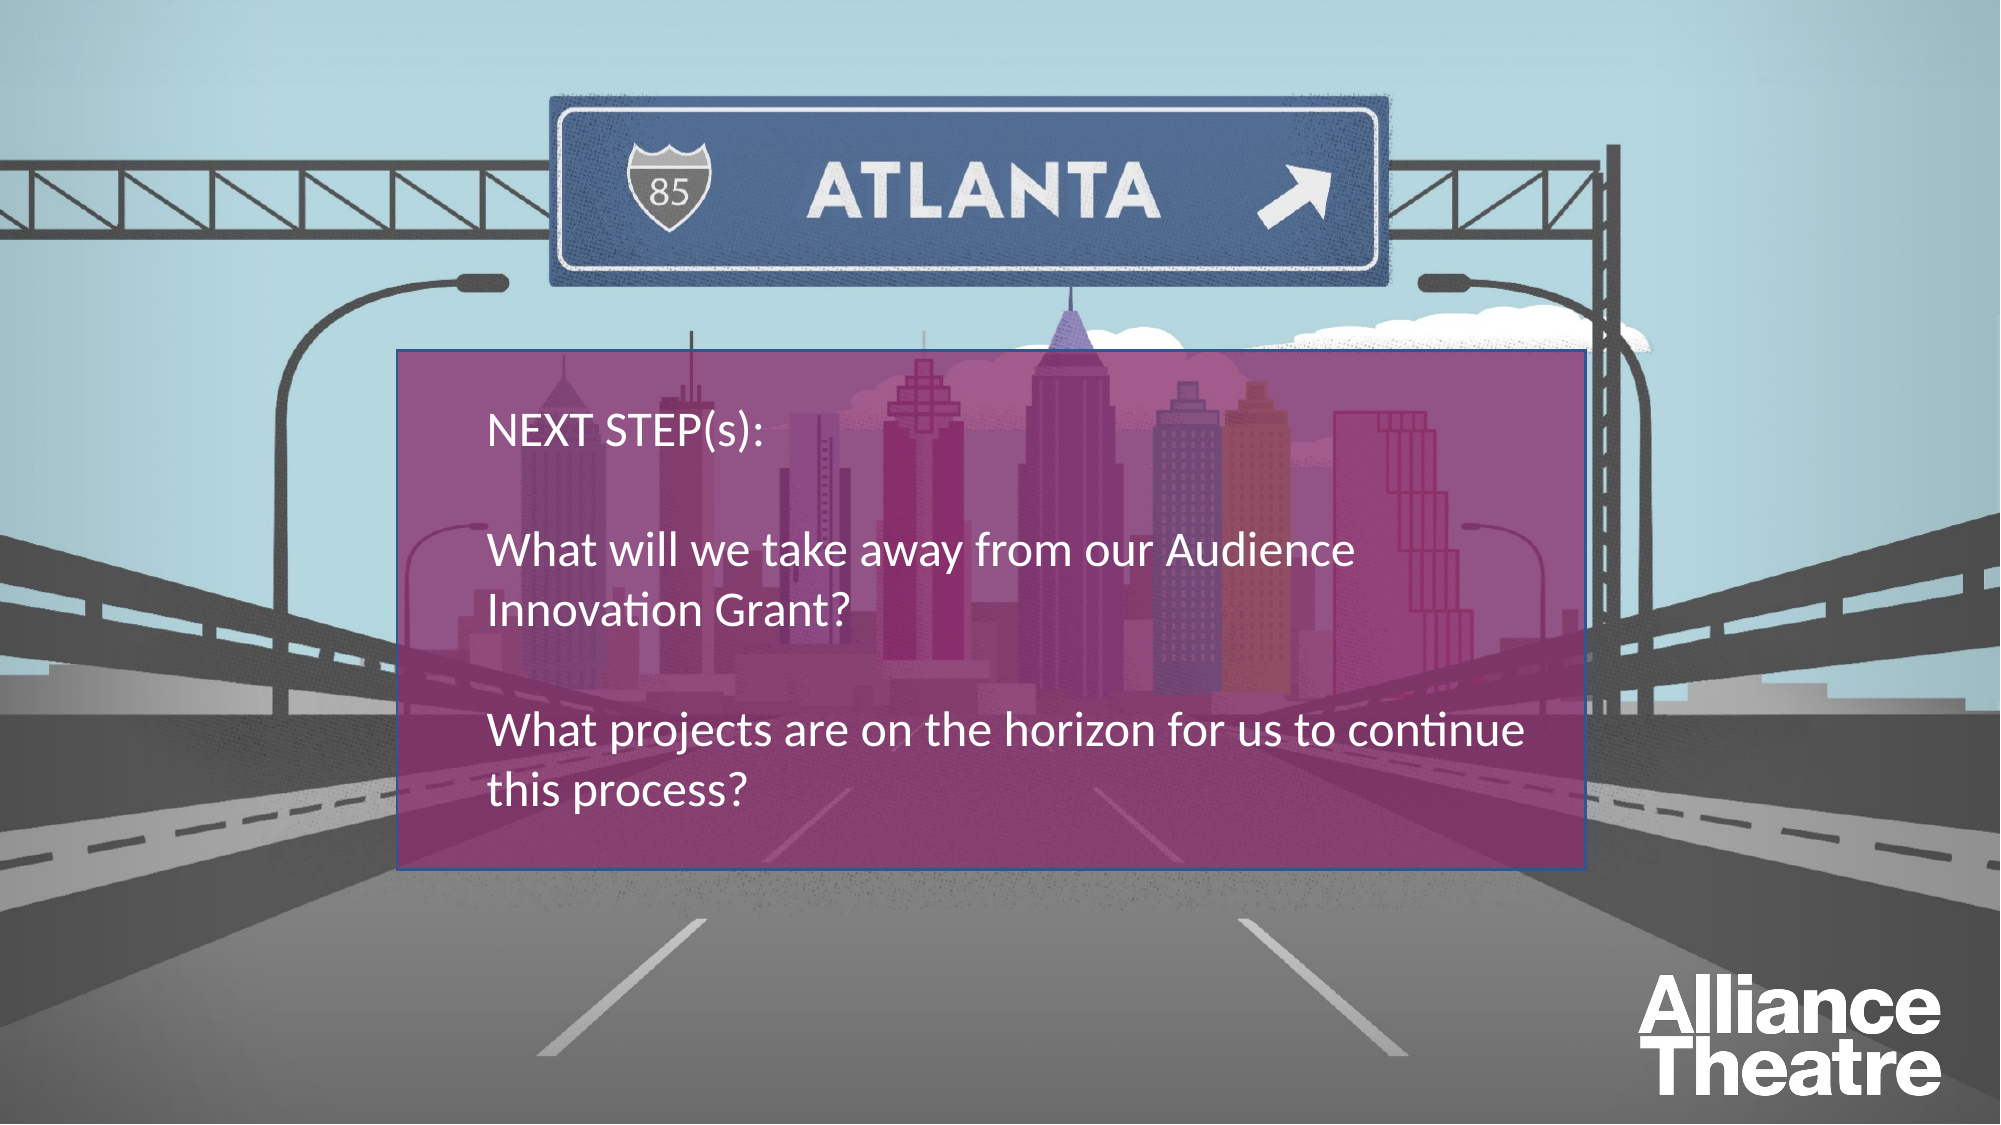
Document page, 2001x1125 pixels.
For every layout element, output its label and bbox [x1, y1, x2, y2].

list [0, 0, 2000, 1125]
picture [1638, 974, 1941, 1096]
